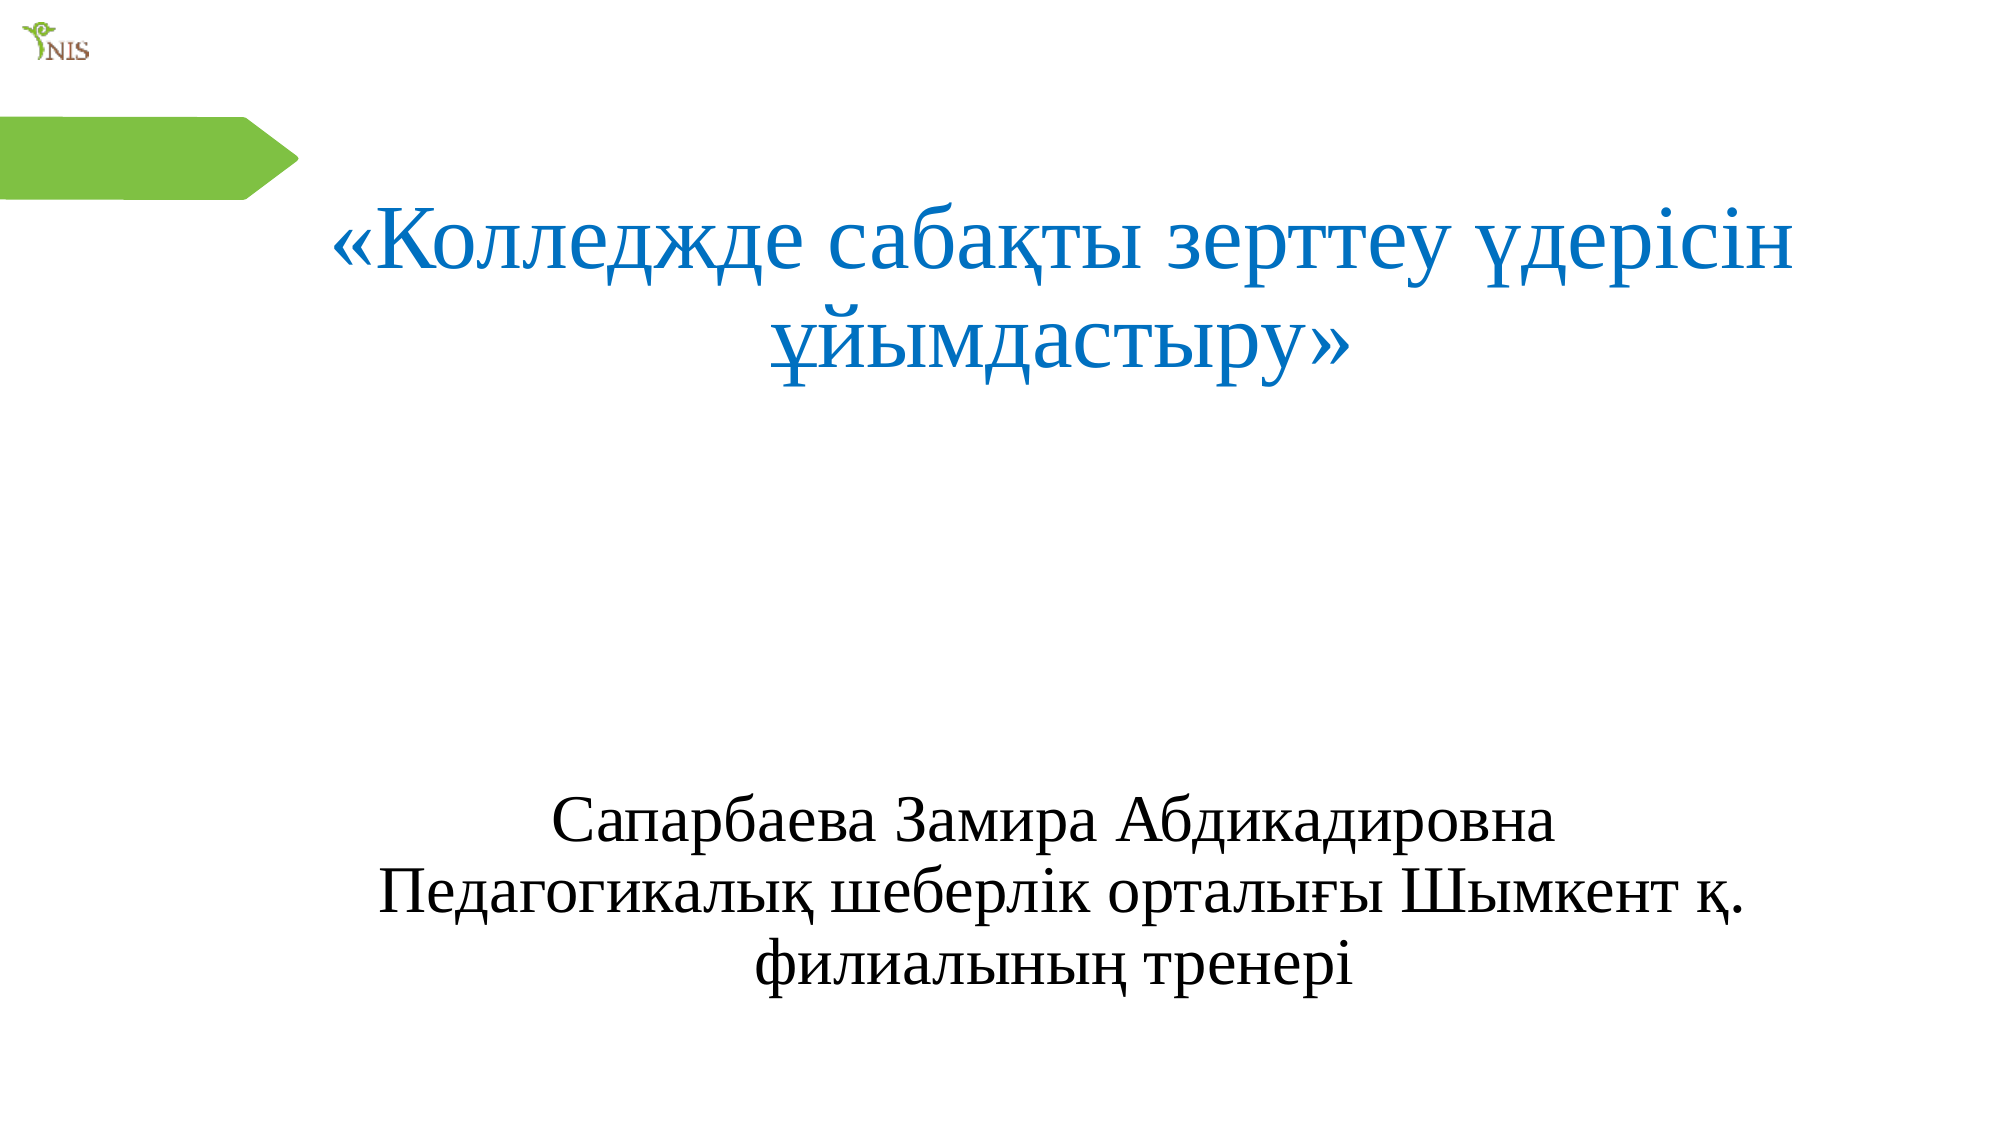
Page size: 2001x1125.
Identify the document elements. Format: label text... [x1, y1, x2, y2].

picture [21, 22, 89, 60]
title «Колледжде сабақты зерттеу үдерісін ұйымдастыру» Сапарбаева Замира Абдикадировна Педагогикалық шеберлік орталығы Шымкент қ. филиалының тренері [259, 102, 1867, 1087]
